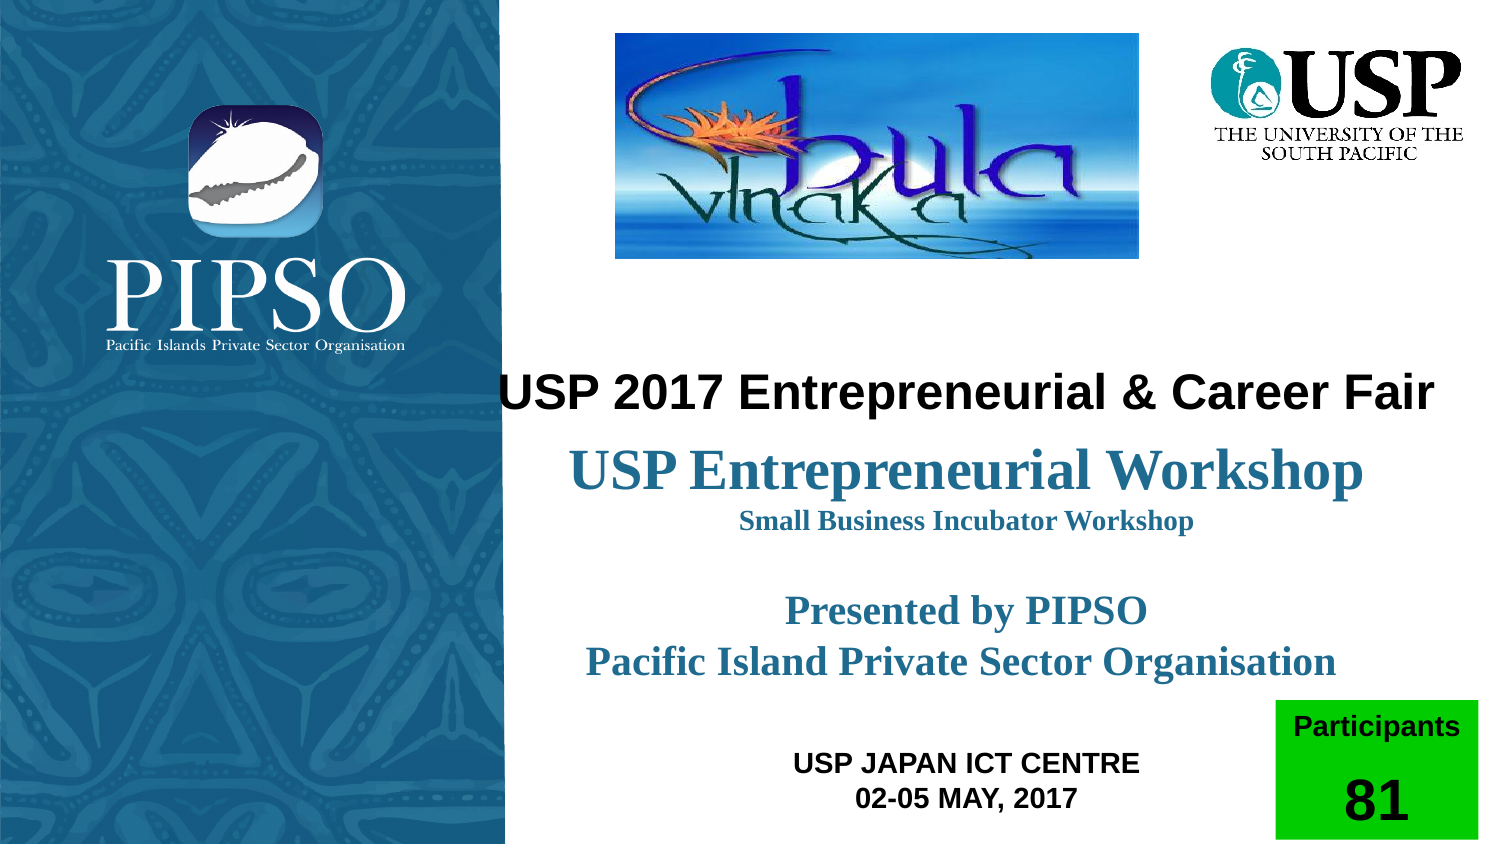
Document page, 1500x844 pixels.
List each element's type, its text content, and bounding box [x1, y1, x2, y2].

title USP Entrepreneurial Workshop Small Business Incubator Workshop [528, 427, 1406, 551]
picture [1194, 31, 1479, 177]
text_box Participants 81 [1275, 700, 1479, 840]
text_box Presented by PIPSO Pacific Island Private Sector Organisation [527, 566, 1406, 700]
picture [0, 0, 512, 844]
text_box USP 2017 Entrepreneurial & Career Fair [482, 355, 1451, 427]
text_box Bula Vinaka Welcome [615, 32, 1160, 301]
picture [615, 33, 1139, 259]
text_box USP JAPAN ICT CENTRE 02-05 MAY, 2017 [750, 736, 1184, 822]
